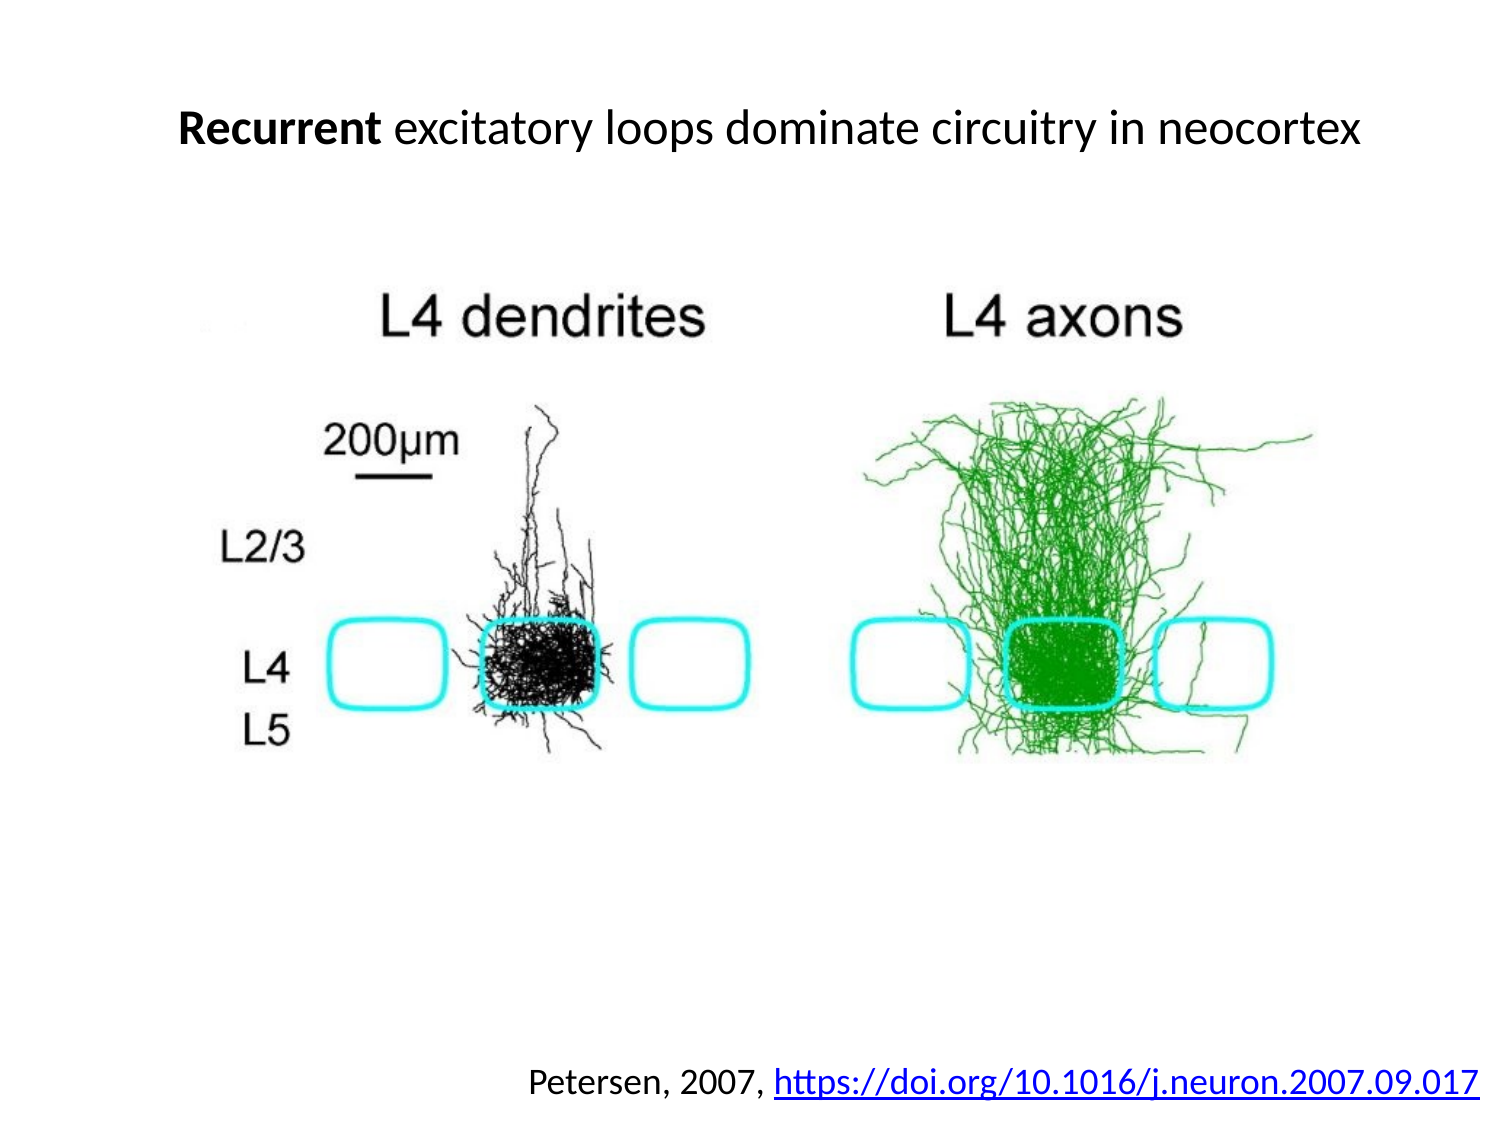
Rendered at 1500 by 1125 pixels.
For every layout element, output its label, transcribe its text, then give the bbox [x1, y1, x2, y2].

text_box Recurrent excitatory loops dominate circuitry in neocortex [163, 87, 1377, 163]
text_box Petersen, 2007, https://doi.org/10.1016/j.neuron.2007.09.017 [513, 1049, 1495, 1110]
picture [199, 274, 1337, 826]
